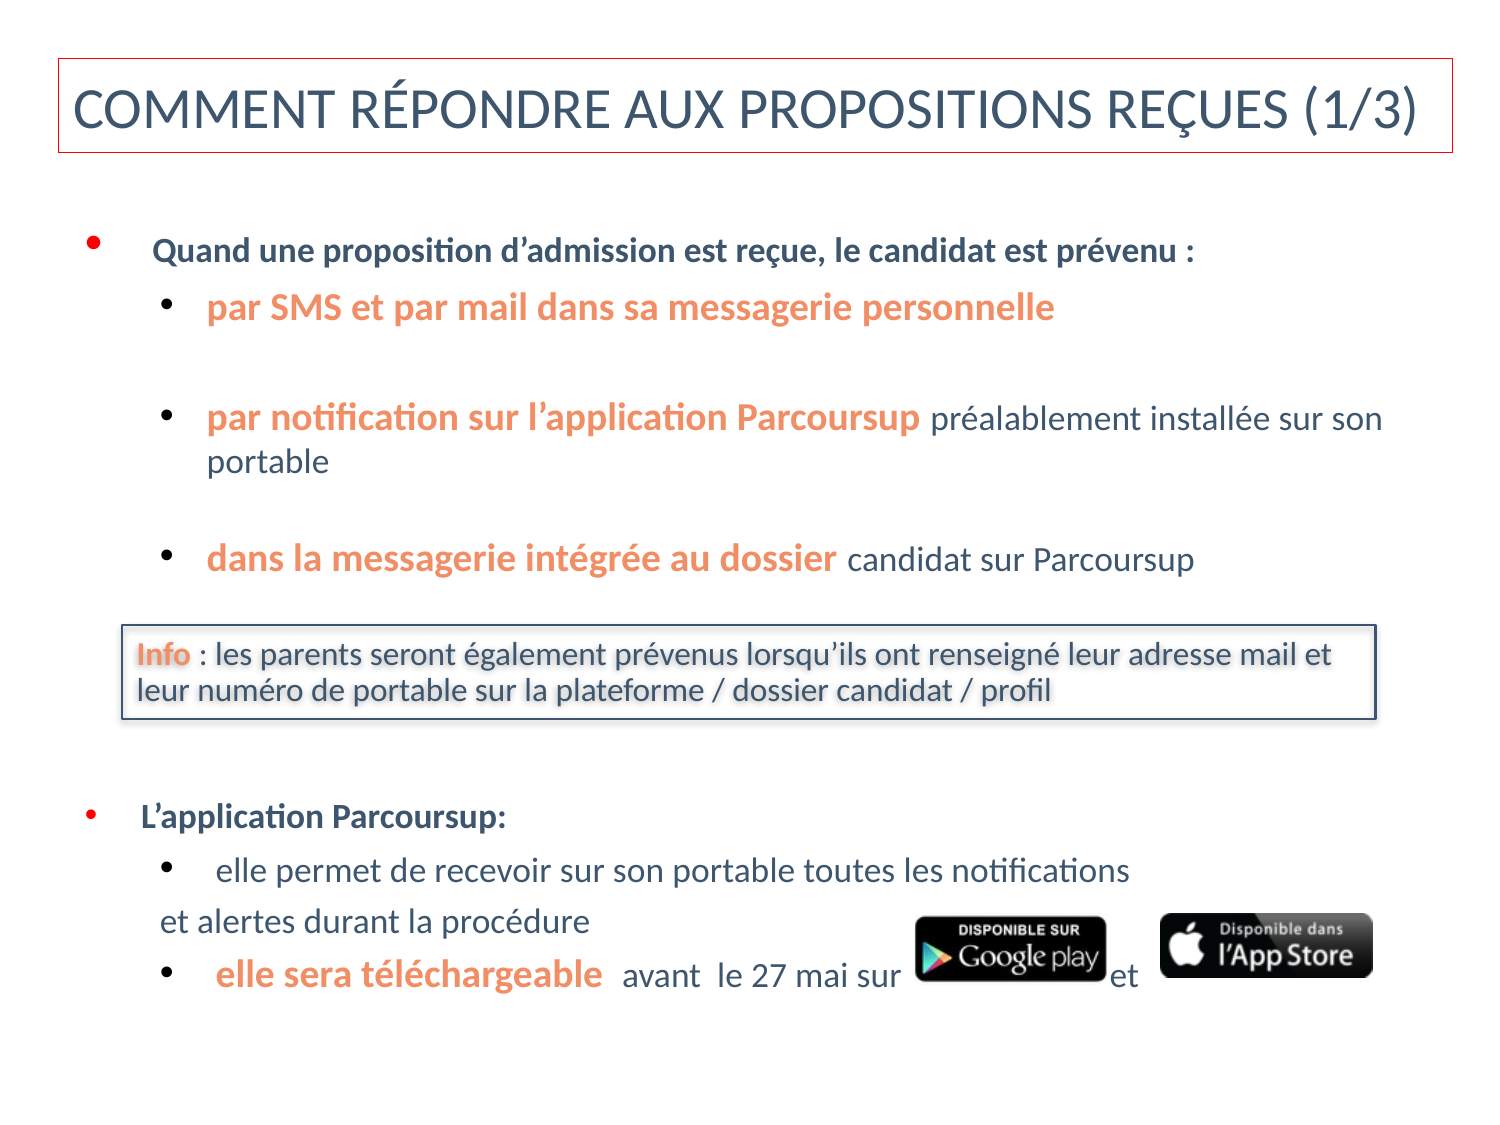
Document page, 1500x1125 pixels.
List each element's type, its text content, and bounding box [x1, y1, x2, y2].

text_box Info : les parents seront également prévenus lorsqu’ils ont renseigné leur adresse mail et leur numéro de portable sur la plateforme / dossier candidat / profil [121, 625, 1376, 720]
text_box Quand une proposition d’admission est reçue, le candidat est prévenu : par SMS et par mail dans sa messagerie personnelle par notification sur l’application Parcoursup préalablement installée sur son portable dans la messagerie intégrée au dossier candidat sur Parcoursup L’application Parcoursup: elle permet de recevoir sur son portable toutes les notifications et alertes durant la procédure elle sera téléchargeable avant le 27 mai sur et [69, 205, 1409, 1010]
text_box Comment répondre aux propositions reçues (1/3) [58, 58, 1453, 153]
picture [1159, 913, 1373, 978]
picture [913, 913, 1109, 985]
